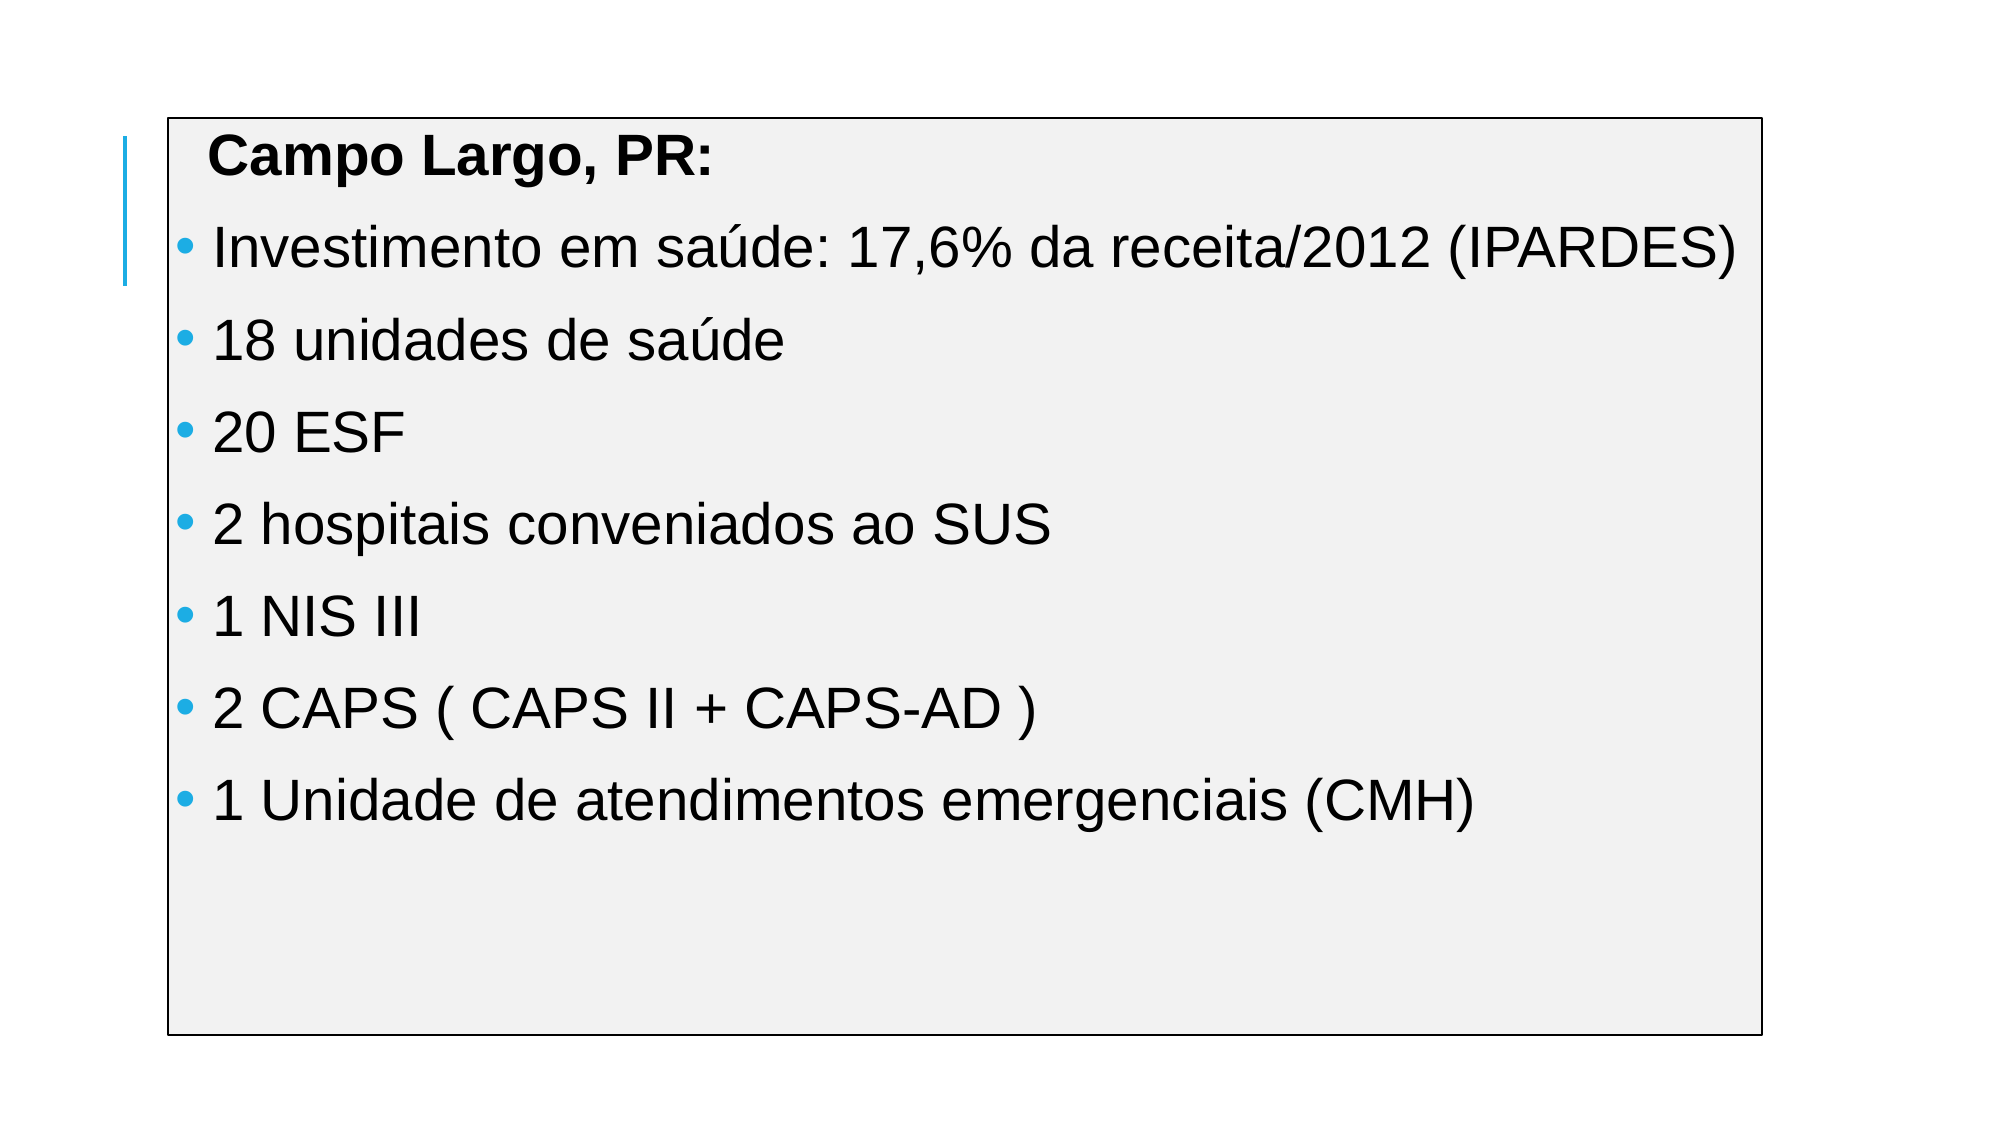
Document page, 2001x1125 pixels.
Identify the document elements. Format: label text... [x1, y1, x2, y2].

list Campo Largo, PR: Investimento em saúde: 17,6% da receita/2012 (IPARDES) 18 unidades de saúde 20 ESF 2 hospitais conveniados ao SUS 1 NIS III 2 CAPS ( CAPS II + CAPS-AD ) 1 Unidade de atendimentos emergenciais (CMH) [168, 117, 1763, 1035]
